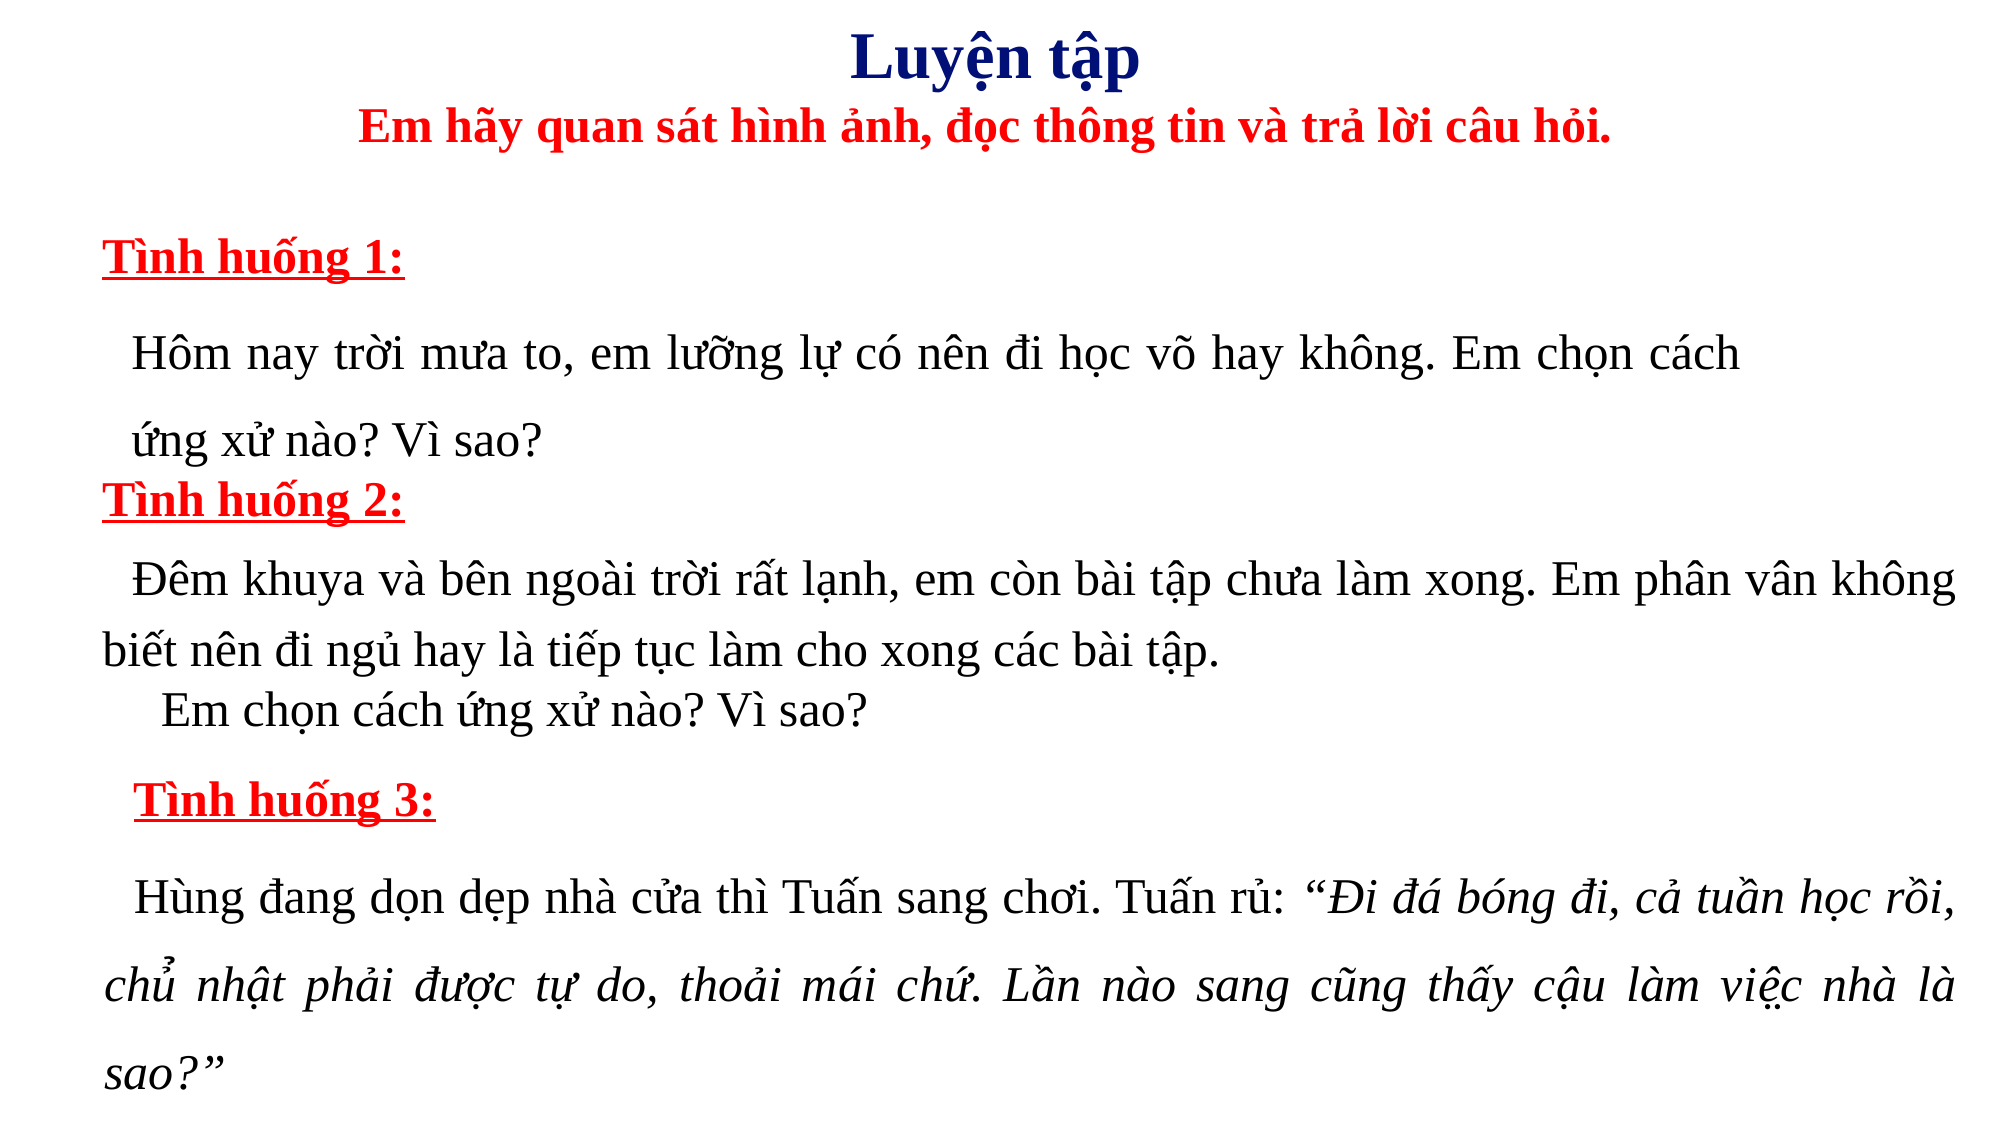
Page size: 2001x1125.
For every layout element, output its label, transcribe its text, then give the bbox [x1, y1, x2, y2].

text_box Luyện tập Em hãy quan sát hình ảnh, đọc thông tin và trả lời câu hỏi. Tình huống 1: Hôm nay trời mưa to, em lưỡng lự có nên đi học võ hay không. Em chọn cách ứng xử nào? Vì sao? Tình huống 2: Đêm khuya và bên ngoài trời rất lạnh, em còn bài tập chưa làm xong. Em phân vân không biết nên đi ngủ hay là tiếp tục làm cho xong các bài tập. Em chọn cách ứng xử nào? Vì sao? Tình huống 3: Hùng đang dọn dẹp nhà cửa thì Tuấn sang chơi. Tuấn rủ: “Đi đá bóng đi, cả tuần học rồi, chủ̉ nhật phải được tự do, thoải mái chứ. Lần nào sang cũng thấy cậu làm việ̣c nhà là sao?” Nếu em là Hùng, em sẽ nói gi với Tuấn? Vì sao? [0, 4, 1972, 1125]
